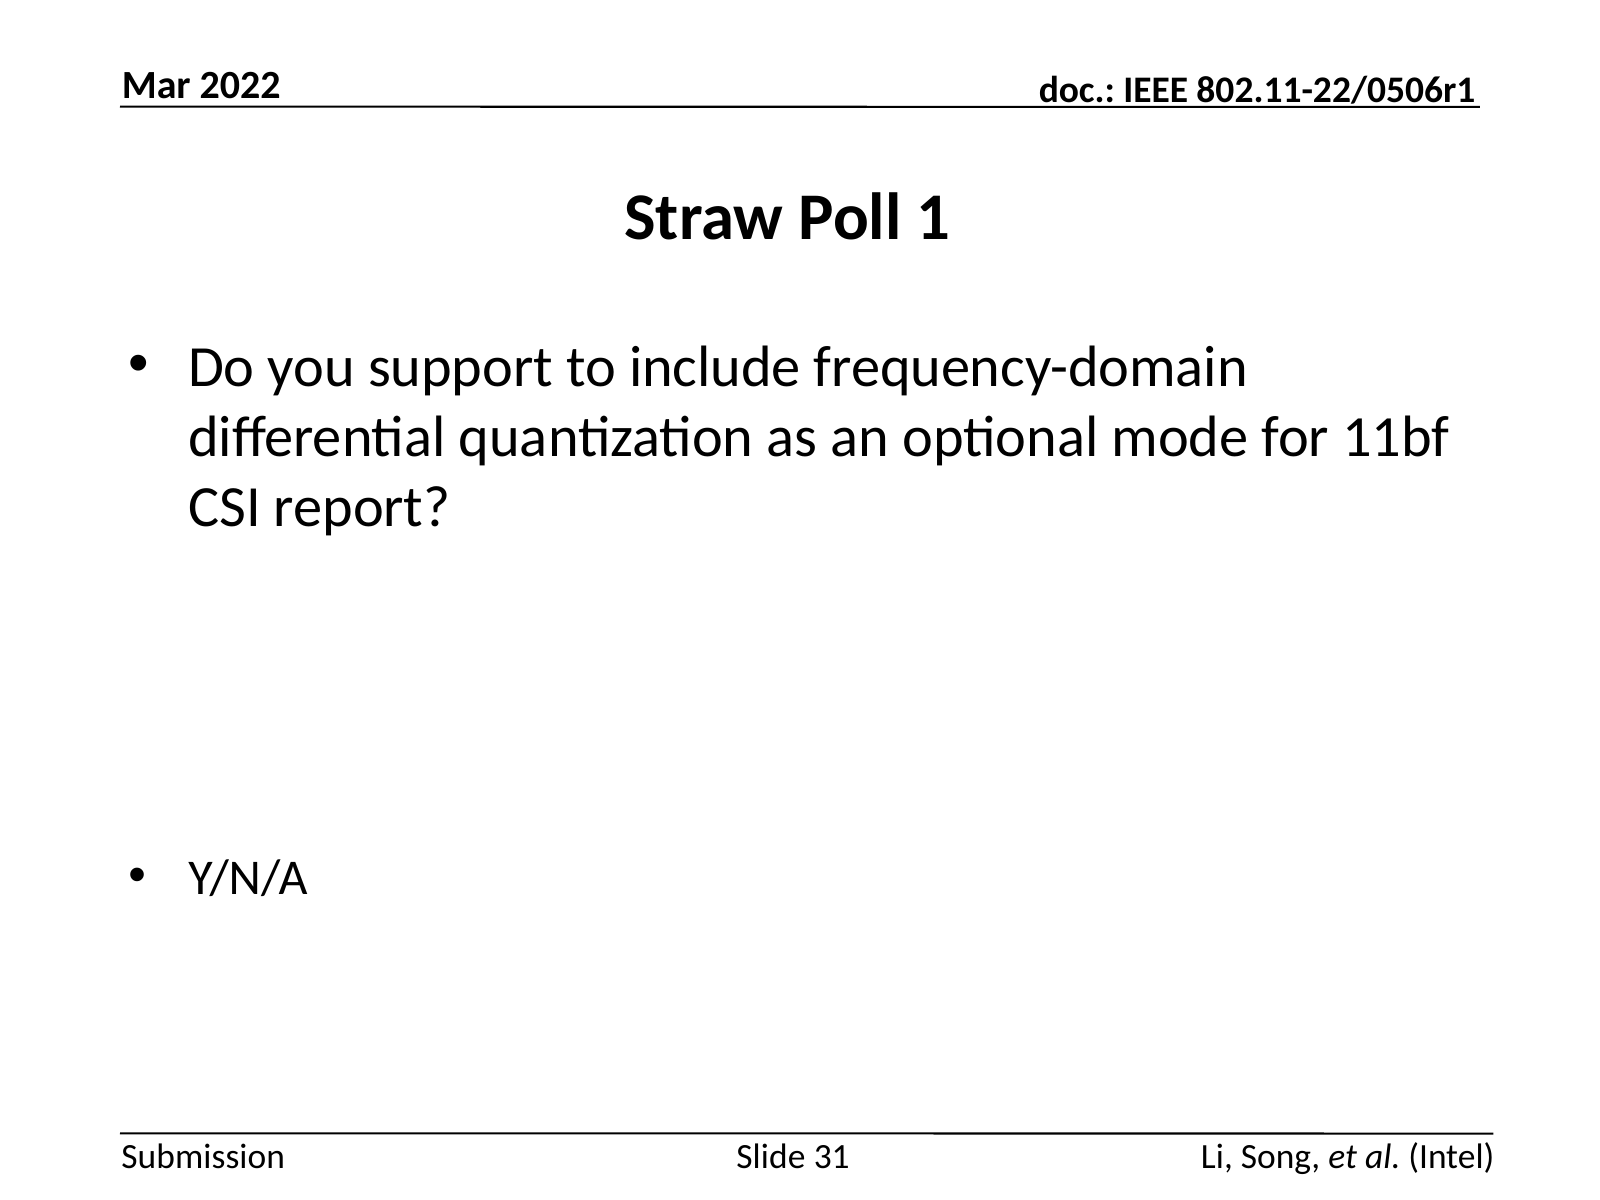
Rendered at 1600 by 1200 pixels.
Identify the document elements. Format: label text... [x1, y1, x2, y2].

slide_number Slide 31 [733, 1132, 854, 1197]
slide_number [121, 58, 451, 107]
footer Li, Song, et al. (Intel) [937, 1132, 1495, 1174]
text_box Do you support to include frequency-domain differential quantization as an optional mode for 11bf CSI report? Y/N/A [113, 320, 1473, 1053]
title Straw Poll 1 [49, 119, 1526, 307]
